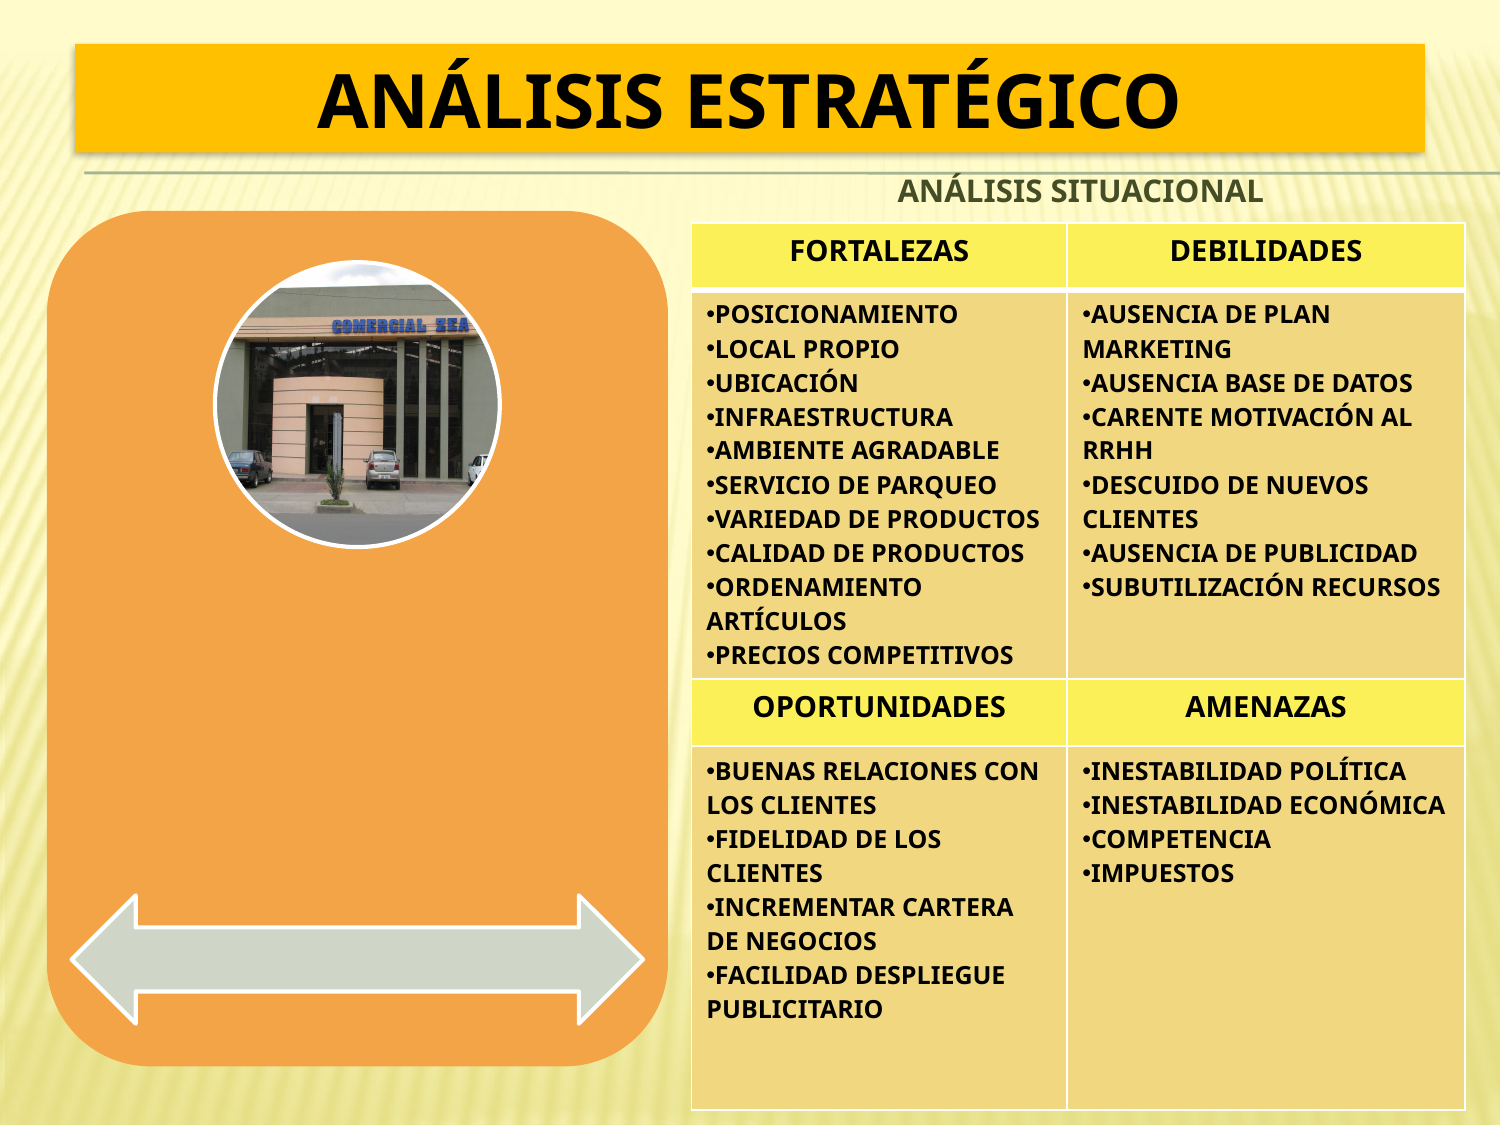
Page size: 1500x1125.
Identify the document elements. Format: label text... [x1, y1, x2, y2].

table_cell OPORTUNIDADES [692, 680, 1066, 745]
table_cell INESTABILIDAD POLÍTICA INESTABILIDAD ECONÓMICA COMPETENCIA IMPUESTOS [1068, 747, 1464, 1109]
table_header DEBILIDADES [1068, 224, 1464, 287]
list ANÁLISIS SITUACIONAL [750, 164, 1413, 222]
table_header FORTALEZAS [692, 224, 1066, 287]
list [46, 210, 669, 1067]
table_cell BUENAS RELACIONES CON LOS CLIENTES FIDELIDAD DE LOS CLIENTES INCREMENTAR CARTERA DE NEGOCIOS FACILIDAD DESPLIEGUE PUBLICITARIO [692, 747, 1066, 1109]
title ANÁLISIS ESTRATÉGICO [75, 43, 1425, 153]
table_cell POSICIONAMIENTO LOCAL PROPIO UBICACIÓN INFRAESTRUCTURA AMBIENTE AGRADABLE SERVICIO DE PARQUEO VARIEDAD DE PRODUCTOS CALIDAD DE PRODUCTOS ORDENAMIENTO ARTÍCULOS PRECIOS COMPETITIVOS [692, 293, 1066, 678]
table_cell AUSENCIA DE PLAN MARKETING AUSENCIA BASE DE DATOS CARENTE MOTIVACIÓN AL RRHH DESCUIDO DE NUEVOS CLIENTES AUSENCIA DE PUBLICIDAD SUBUTILIZACIÓN RECURSOS [1068, 293, 1464, 678]
table_cell AMENAZAS [1068, 680, 1464, 745]
